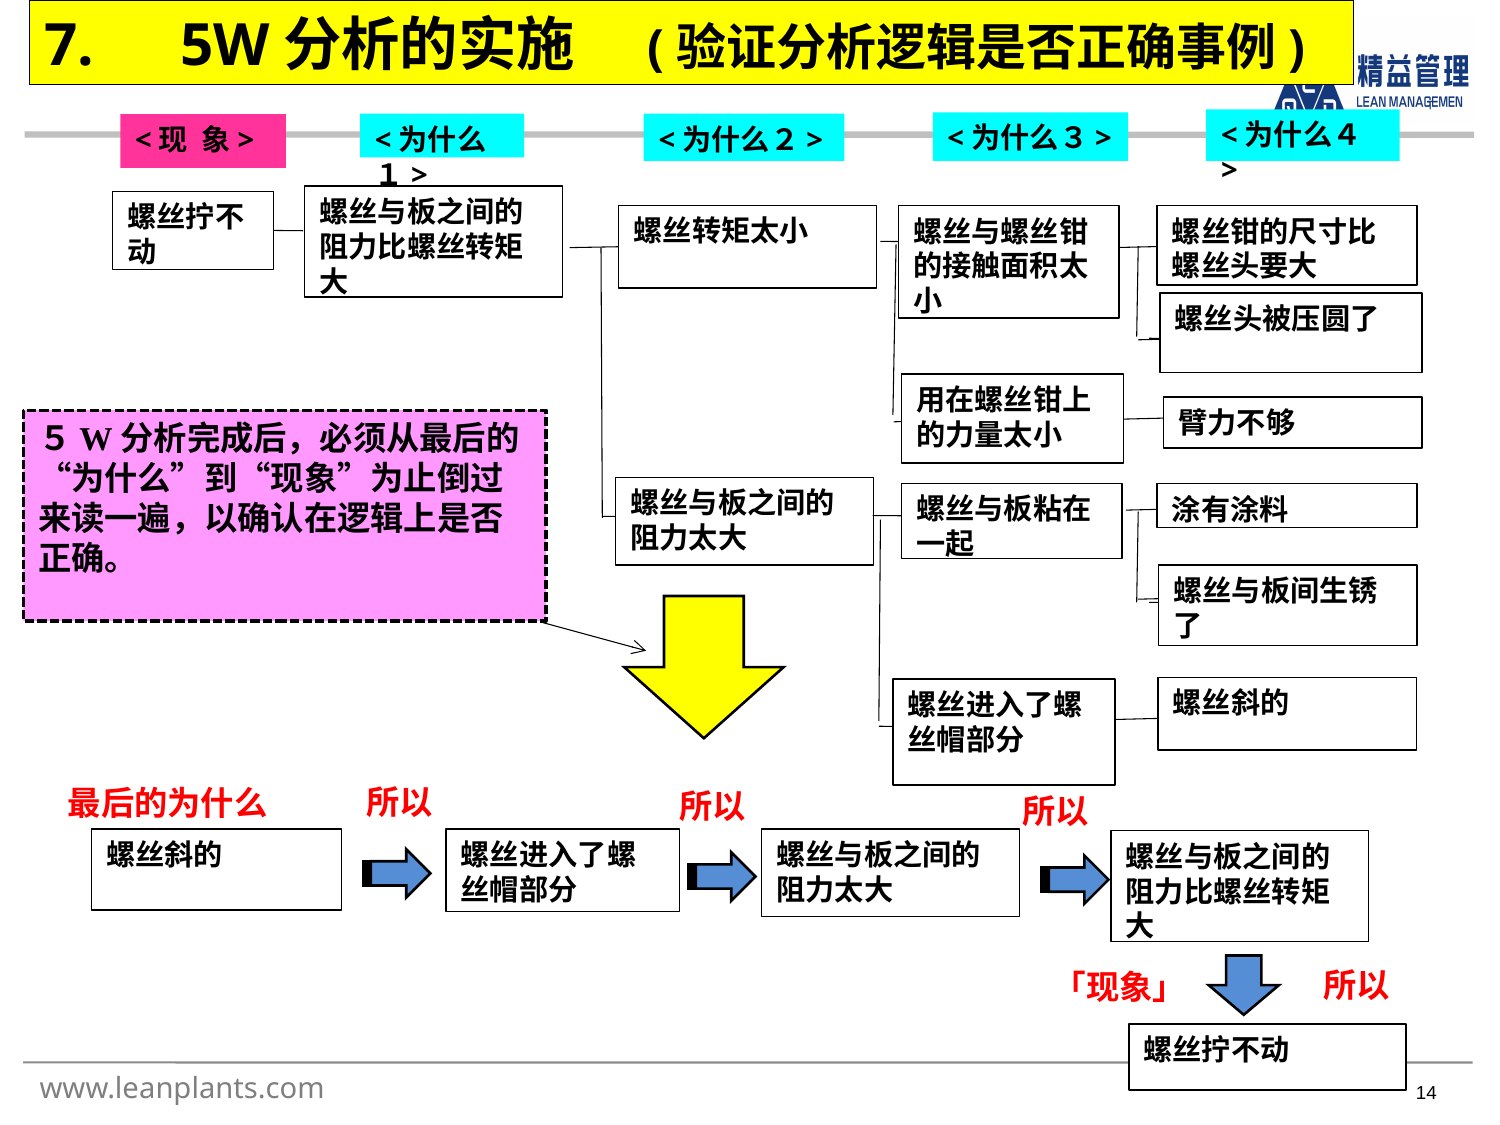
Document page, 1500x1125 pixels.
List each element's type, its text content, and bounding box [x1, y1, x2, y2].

text_box 螺丝拧不动 [1128, 1024, 1407, 1090]
text_box 所以 [1007, 782, 1139, 837]
text_box 螺丝与板之间的阻力比螺丝转矩大 [304, 185, 563, 297]
text_box 7. 5W分析的实施 (验证分析逻辑是否正确事例) [29, 0, 1354, 85]
text_box 螺丝与板粘在一起 [901, 483, 1122, 559]
picture [1265, 17, 1475, 123]
text_box [362, 846, 432, 901]
text_box 用在螺丝钳上的力量太小 [901, 374, 1124, 464]
text_box 螺丝头被压圆了 [1160, 292, 1422, 373]
text_box ｢现象｣ [1054, 959, 1188, 1008]
text_box <现 象> [120, 114, 286, 168]
text_box 涂有涂料 [1157, 483, 1418, 528]
text_box <为什么１> [360, 113, 525, 158]
text_box 臂力不够 [1163, 397, 1423, 448]
text_box 螺丝与板间生锈了 [1158, 564, 1418, 646]
text_box 螺丝拧不动 [112, 191, 274, 270]
text_box 螺丝斜的 [91, 828, 342, 911]
text_box [1040, 852, 1110, 907]
text_box 螺丝与板之间的阻力比螺丝转矩大 [1110, 830, 1369, 942]
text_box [809, 328, 980, 332]
text_box 所以 [1308, 956, 1442, 1008]
text_box 螺丝与板之间的阻力太大 [761, 828, 1020, 917]
text_box 螺丝进入了螺丝帽部分 [892, 678, 1115, 786]
text_box 螺丝与螺丝钳的接触面积太小 [898, 205, 1119, 318]
text_box <为什么４> [1206, 109, 1400, 161]
text_box 螺丝与板之间的阻力太大 [615, 477, 874, 565]
text_box ５W分析完成后，必须从最后的“为什么”到“现象”为止倒过来读一遍，以确认在逻辑上是否正确。 [23, 410, 546, 621]
text_box 螺丝进入了螺丝帽部分 [446, 828, 680, 912]
text_box <为什么３> [932, 112, 1129, 161]
text_box [687, 849, 757, 904]
text_box 螺丝斜的 [1157, 677, 1417, 750]
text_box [542, 622, 646, 651]
text_box 所以 [664, 778, 809, 822]
text_box 螺丝转矩太小 [618, 205, 877, 289]
text_box 螺丝钳的尺寸比螺丝头要大 [1157, 205, 1418, 286]
text_box 所以 [351, 773, 491, 825]
text_box 最后的为什么 [53, 774, 337, 825]
text_box [1205, 954, 1282, 1017]
text_box [621, 595, 787, 740]
text_box <为什么２> [643, 113, 845, 161]
